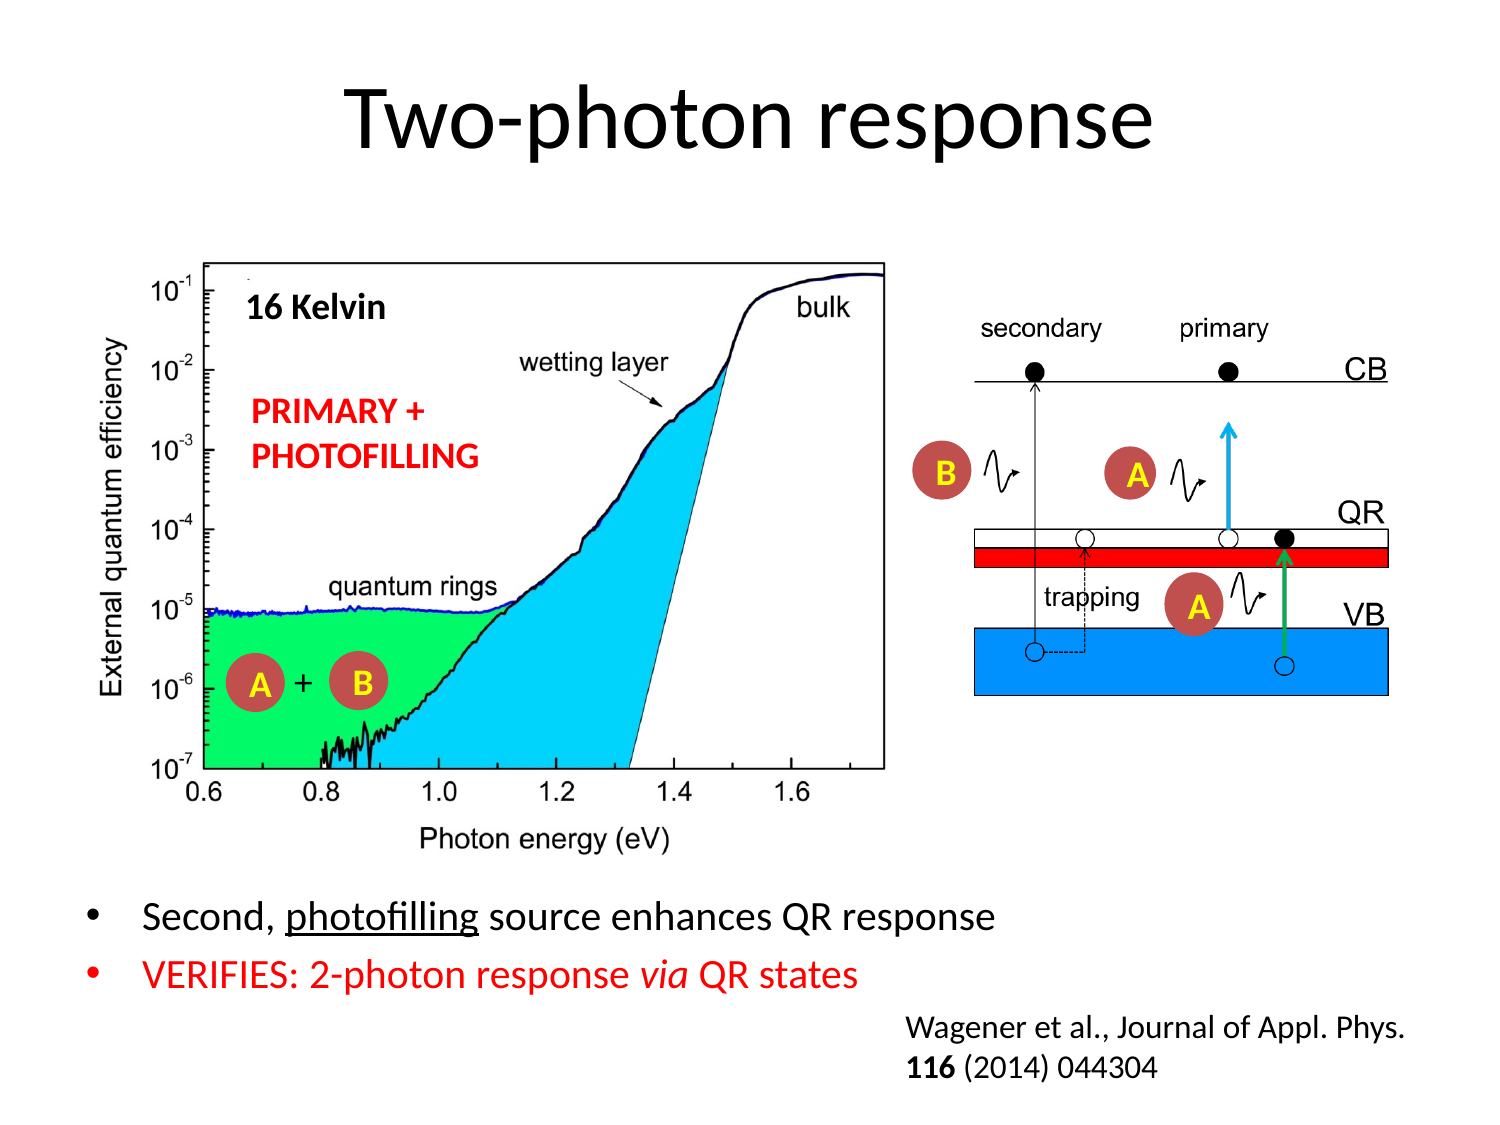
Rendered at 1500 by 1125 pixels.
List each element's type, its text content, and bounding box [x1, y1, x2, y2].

picture [85, 244, 906, 866]
title Two-photon response [75, 18, 1425, 206]
picture [964, 303, 1408, 696]
text_box Second, photofilling source enhances QR response VERIFIES: 2-photon response via QR states [70, 881, 1430, 1021]
text_box Wagener et al., Journal of Appl. Phys. 116 (2014) 044304 [890, 998, 1477, 1093]
text_box B [910, 438, 959, 502]
